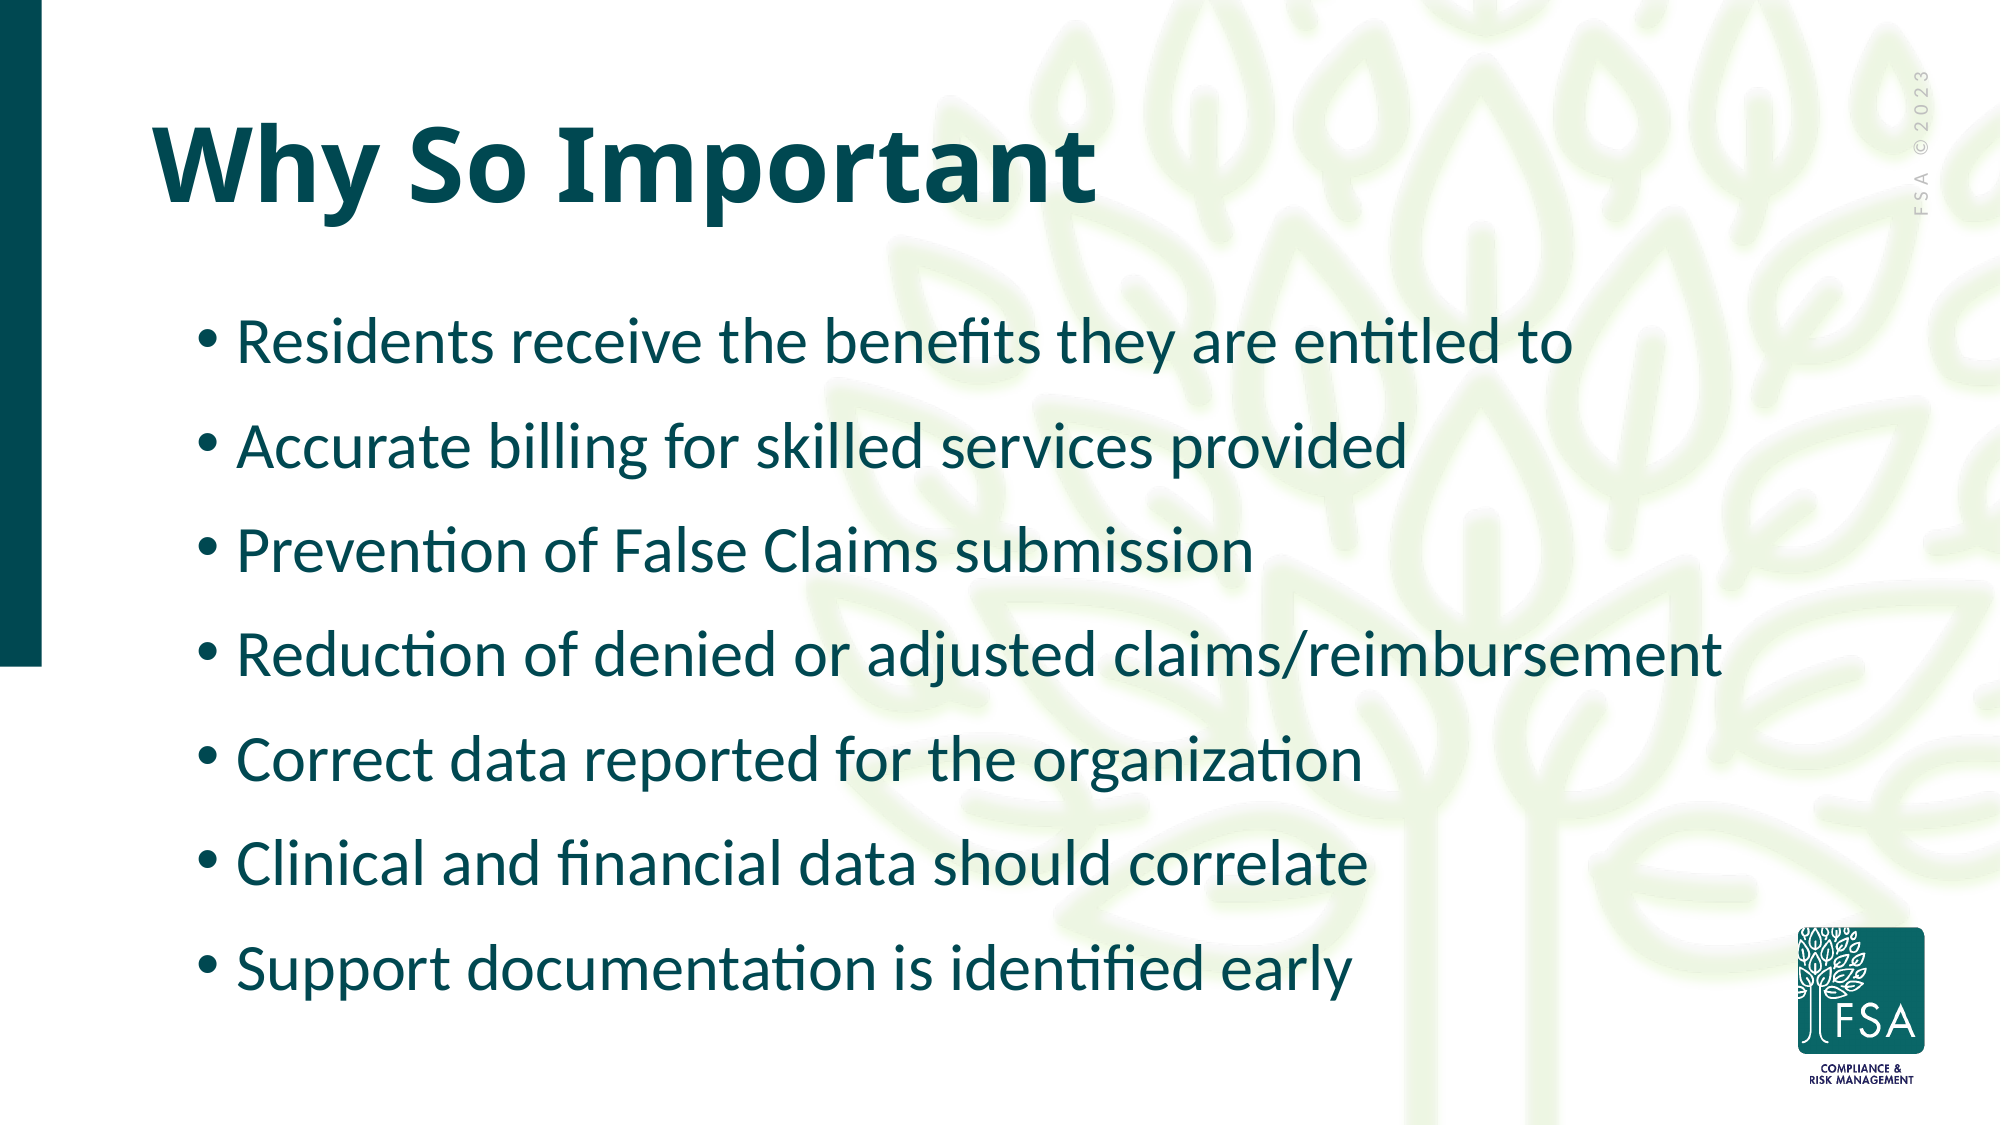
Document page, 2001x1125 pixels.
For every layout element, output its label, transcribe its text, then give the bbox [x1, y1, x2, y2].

picture [1777, 1013, 1945, 1094]
title Why So Important [137, 59, 1863, 278]
list Residents receive the benefits they are entitled to Accurate billing for skilled services provided Prevention of False Claims submission Reduction of denied or adjusted claims/reimbursement Correct data reported for the organization Clinical and financial data should correlate Support documentation is identified early [181, 274, 1965, 1013]
